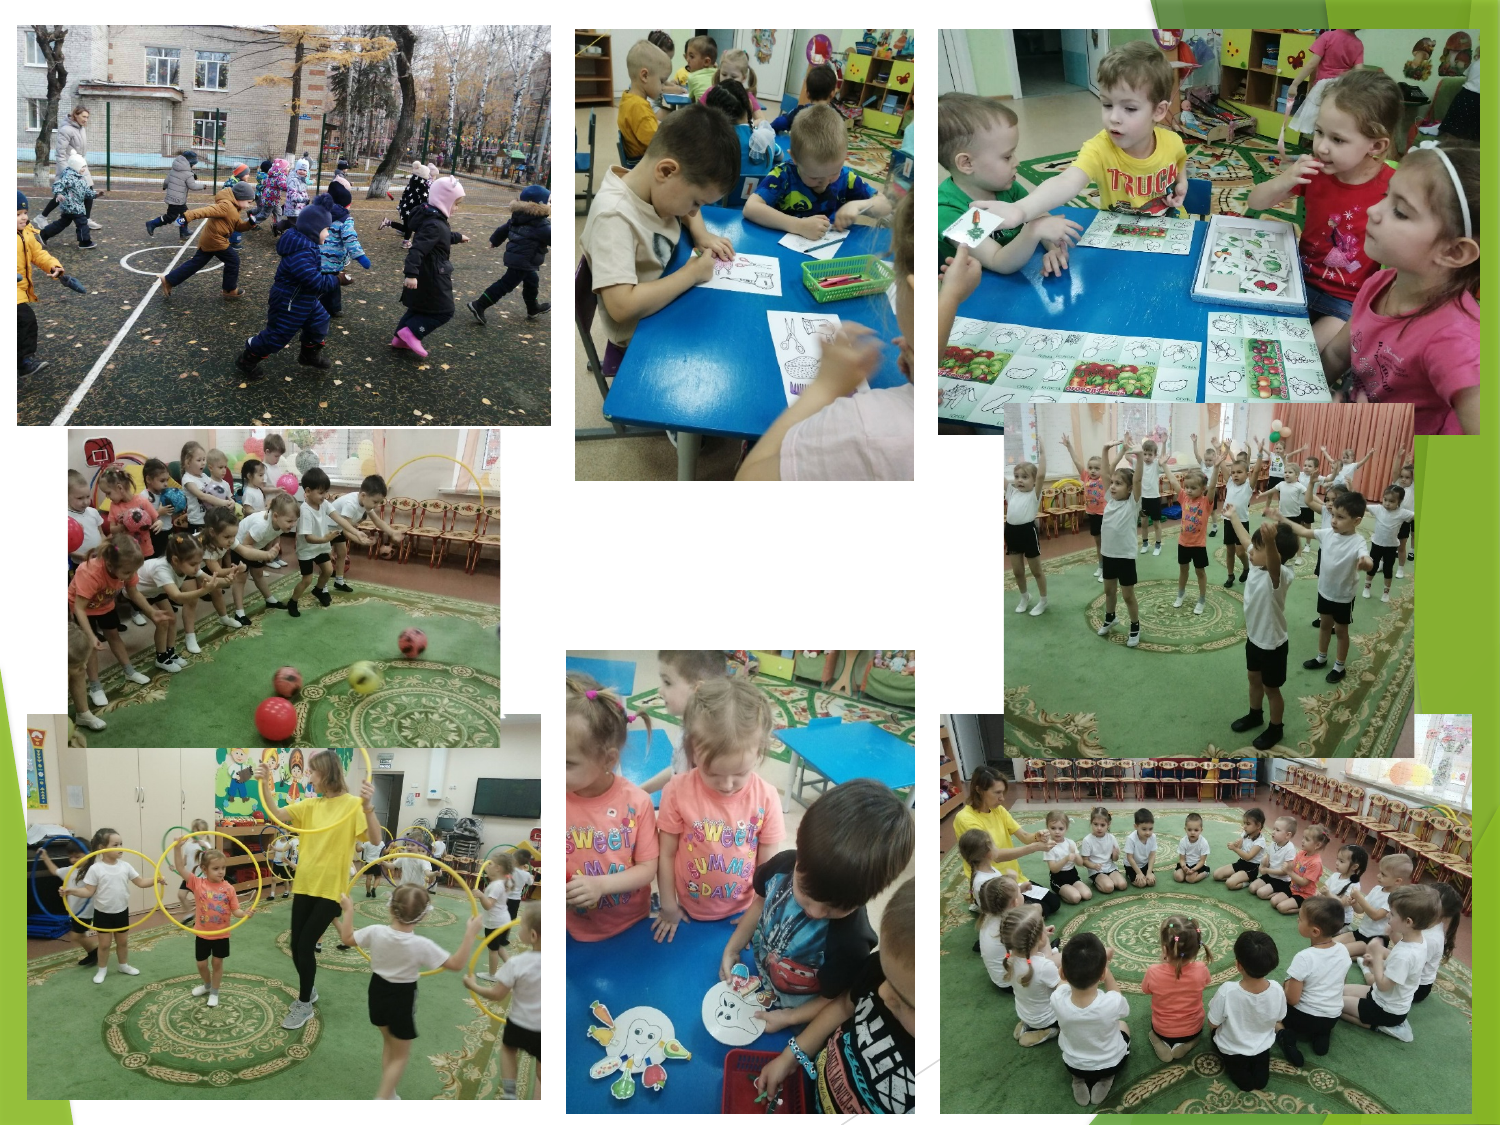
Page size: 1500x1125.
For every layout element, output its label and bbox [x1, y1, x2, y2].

picture [938, 28, 1480, 1114]
picture [17, 25, 552, 427]
picture [566, 649, 915, 1114]
picture [575, 28, 915, 482]
picture [27, 428, 541, 1100]
